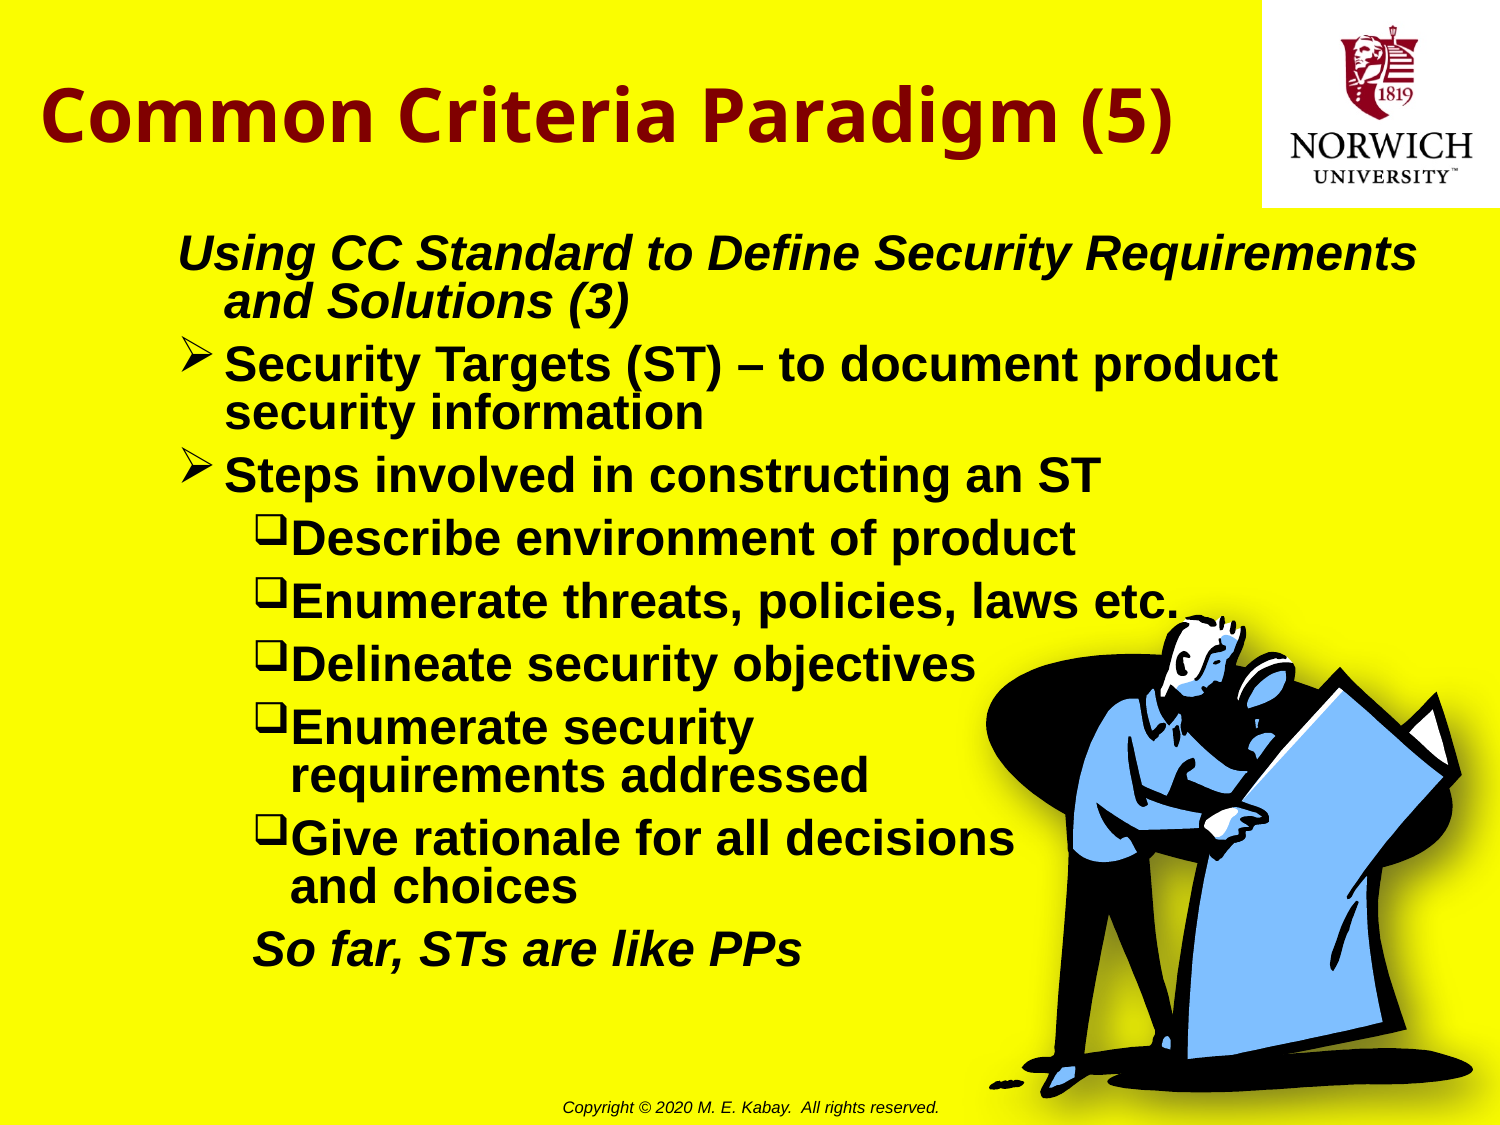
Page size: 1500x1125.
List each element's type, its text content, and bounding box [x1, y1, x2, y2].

picture [974, 612, 1500, 1101]
title Common Criteria Paradigm (5) [24, 24, 1338, 213]
list Using CC Standard to Define Security Requirements and Solutions (3) Security Targets (ST) – to document product security information Steps involved in constructing an ST Describe environment of product Enumerate threats, policies, laws etc. Delineate security objectives Enumerate security requirements addressed Give rationale for all decisions and choices So far, STs are like PPs [161, 224, 1463, 1038]
picture [1262, 0, 1500, 208]
